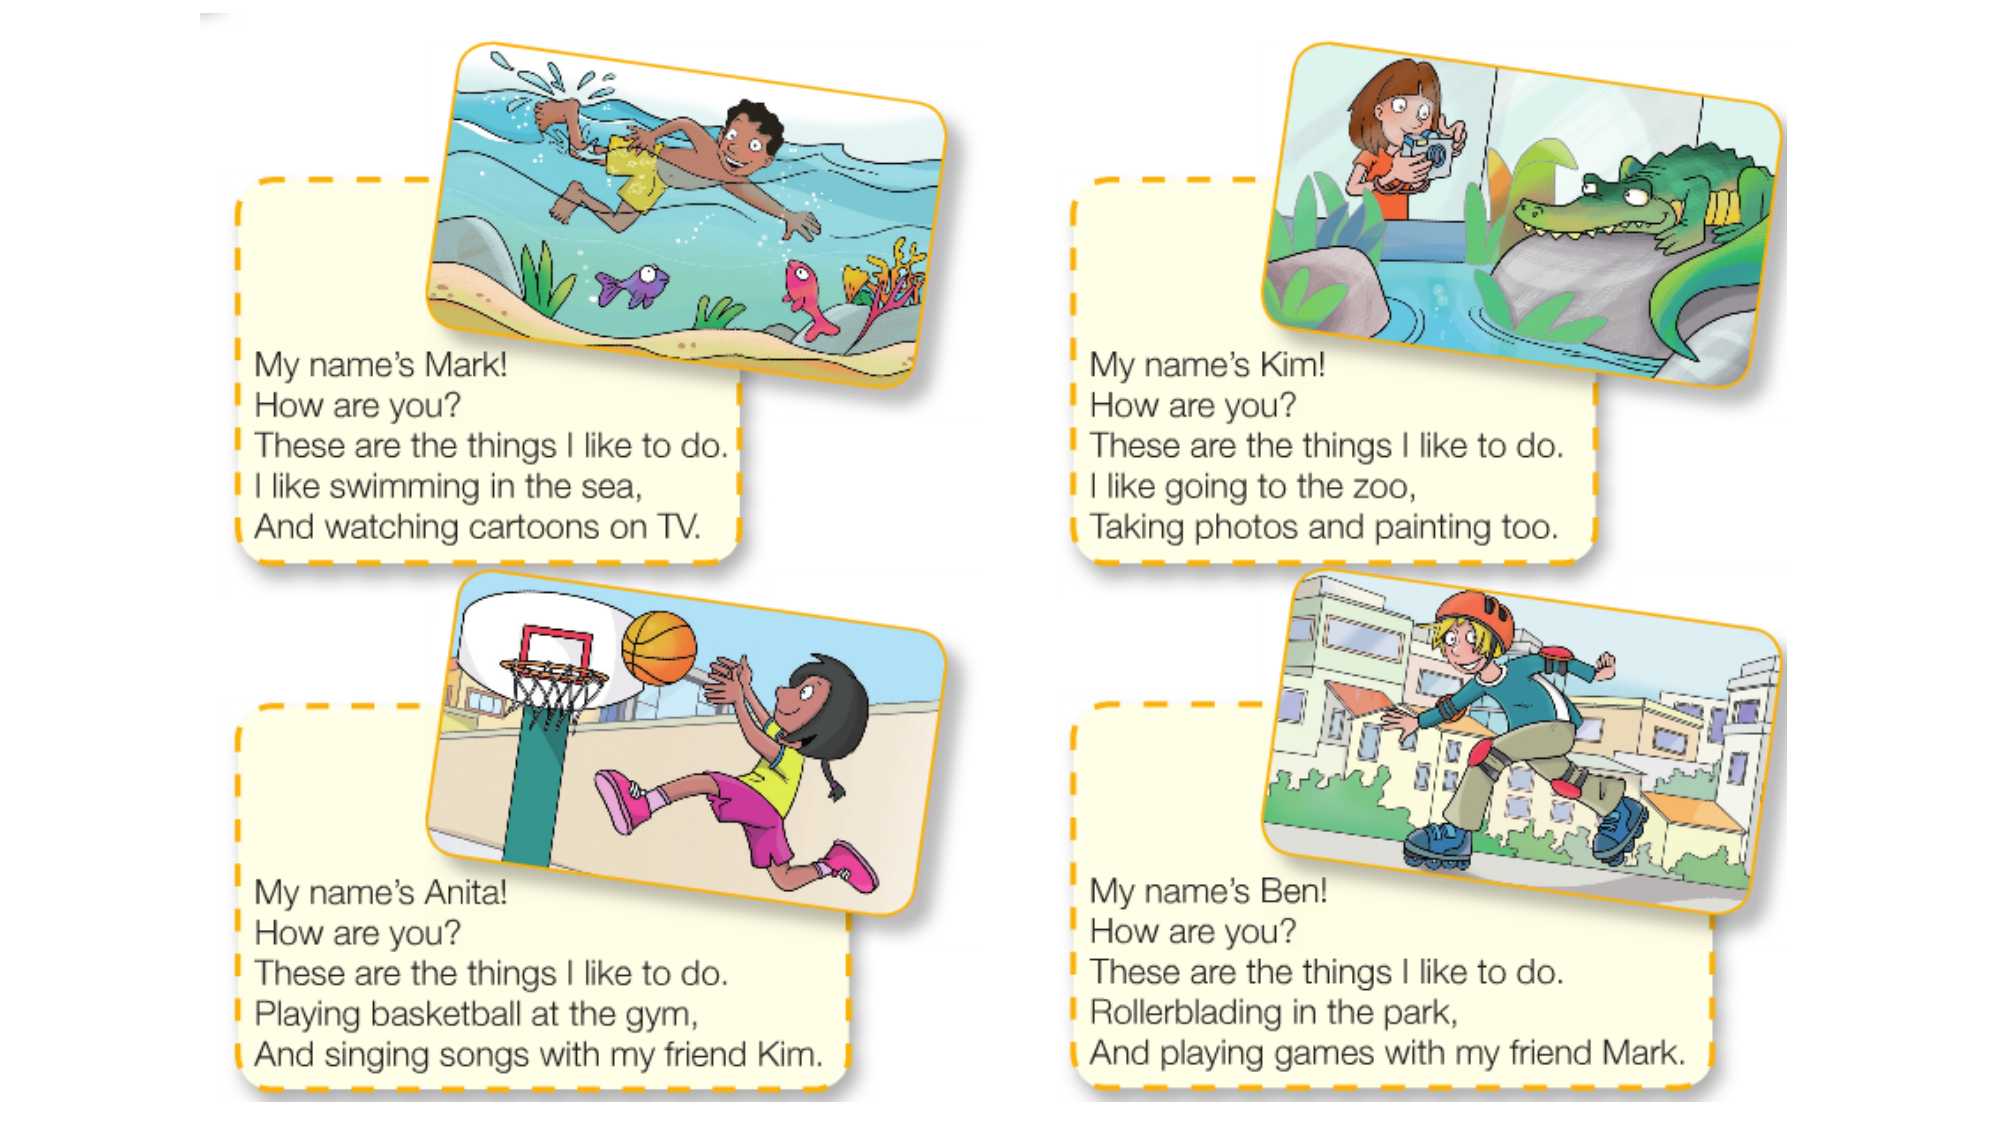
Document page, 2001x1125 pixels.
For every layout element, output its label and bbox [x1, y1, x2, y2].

list [200, 13, 1787, 1102]
